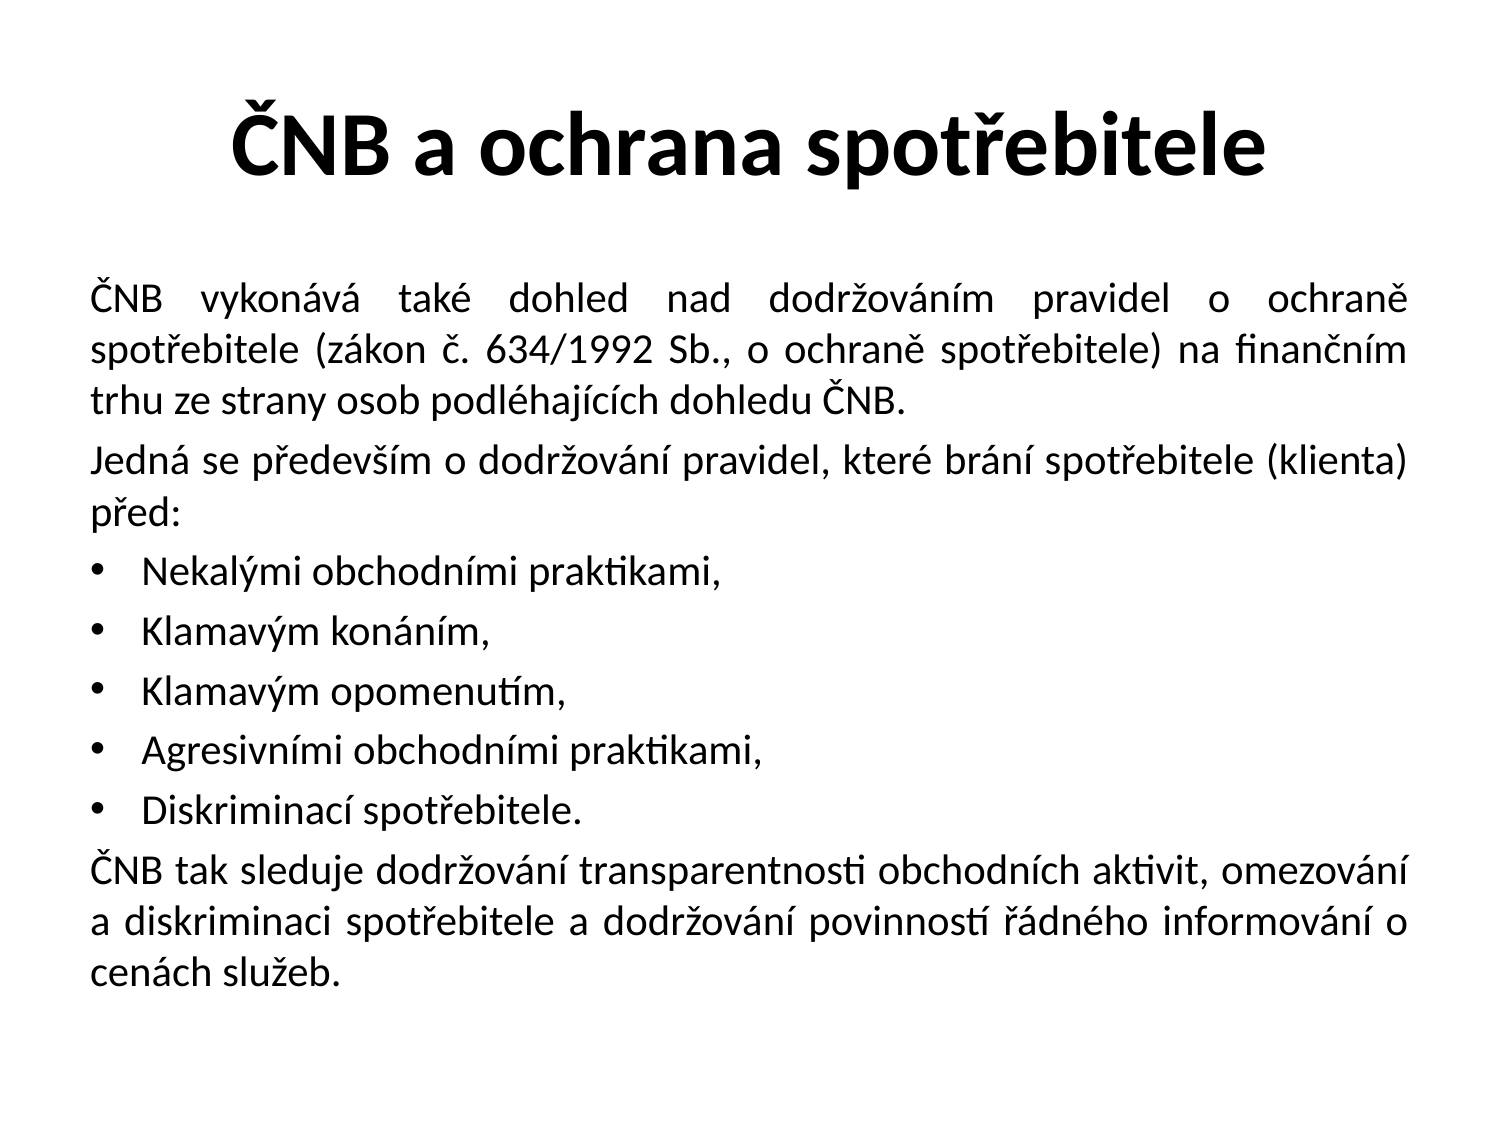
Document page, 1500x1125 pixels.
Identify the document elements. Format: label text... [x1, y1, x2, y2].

list ČNB vykonává také dohled nad dodržováním pravidel o ochraně spotřebitele (zákon č. 634/1992 Sb., o ochraně spotřebitele) na finančním trhu ze strany osob podléhajících dohledu ČNB. Jedná se především o dodržování pravidel, které brání spotřebitele (klienta) před: Nekalými obchodními praktikami, Klamavým konáním, Klamavým opomenutím, Agresivními obchodními praktikami, Diskriminací spotřebitele. ČNB tak sleduje dodržování transparentnosti obchodních aktivit, omezování a diskriminaci spotřebitele a dodržování povinností řádného informování o cenách služeb. [75, 262, 1425, 1005]
title ČNB a ochrana spotřebitele [75, 45, 1425, 233]
